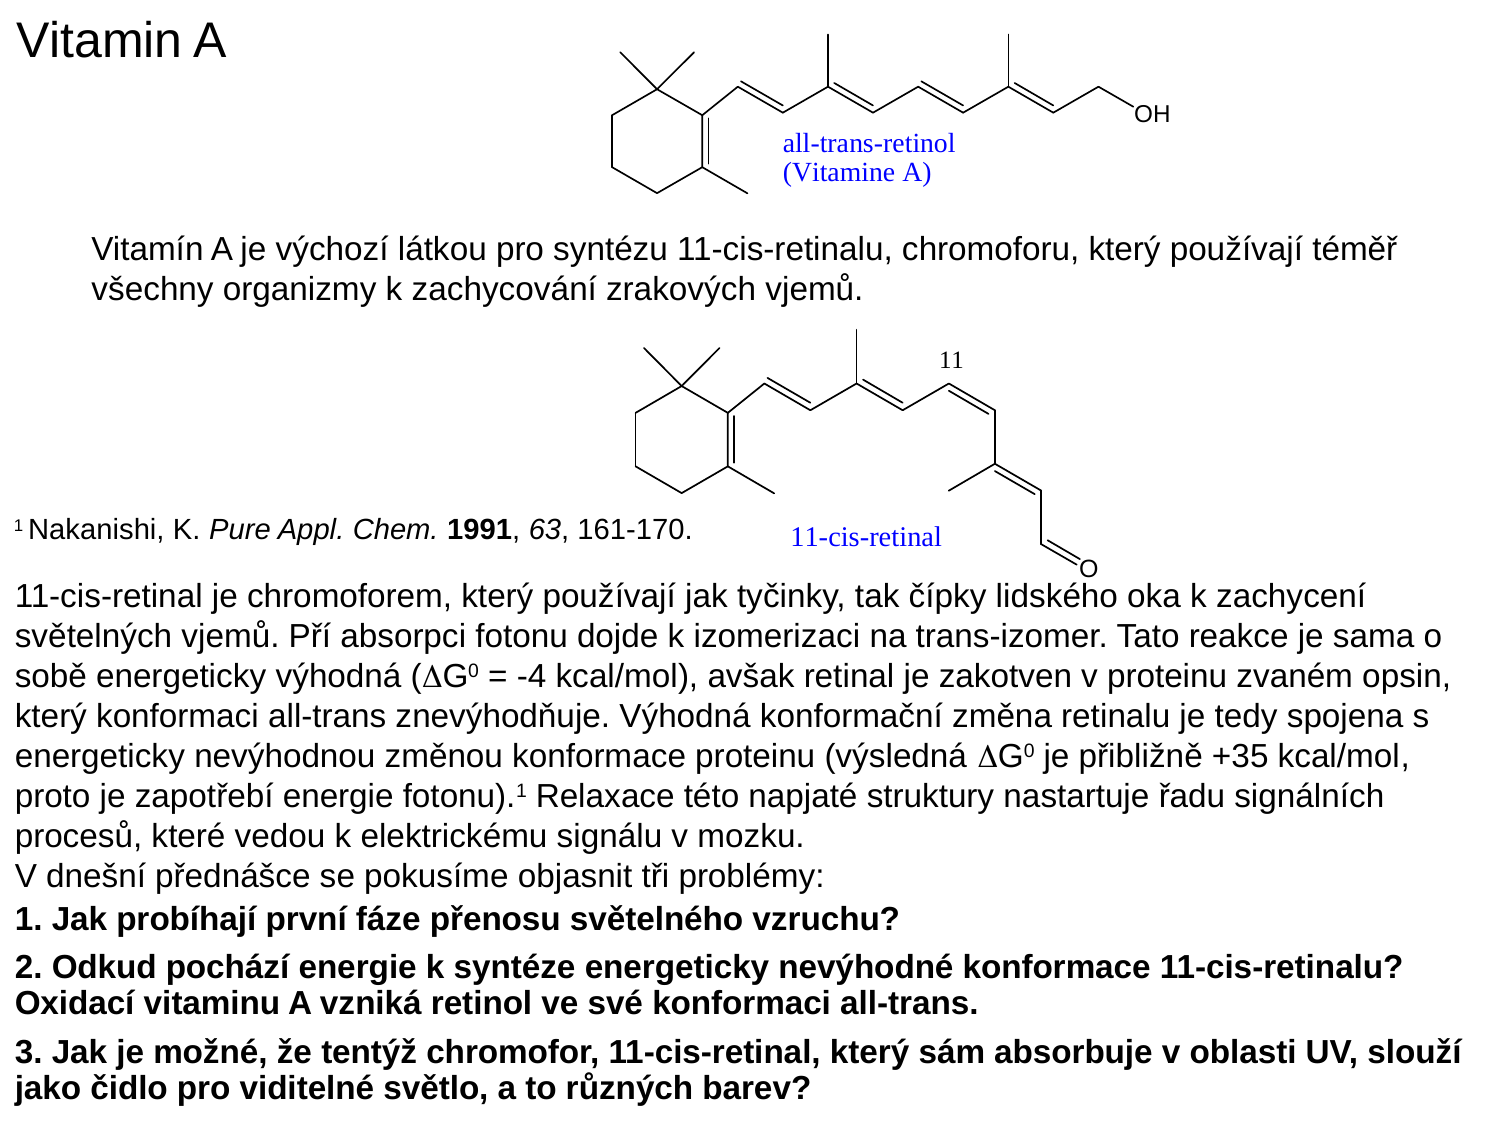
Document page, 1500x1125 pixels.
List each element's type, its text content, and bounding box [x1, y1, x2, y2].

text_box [608, 30, 1176, 199]
text_box Vitamín A je výchozí látkou pro syntézu 11-cis-retinalu, chromoforu, který používají téměř všechny organizmy k zachycování zrakových vjemů. [76, 219, 1463, 315]
text_box 1 Nakanishi, K. Pure Appl. Chem. 1991, 63, 161-170. [0, 503, 626, 553]
text_box 11-cis-retinal je chromoforem, který používají jak tyčinky, tak čípky lidského oka k zachycení světelných vjemů. Pří absorpci fotonu dojde k izomerizaci na trans-izomer. Tato reakce je sama o sobě energeticky výhodná (DG0 = -4 kcal/mol), avšak retinal je zakotven v proteinu zvaném opsin, který konformaci all-trans znevýhodňuje. Výhodná konformační změna retinalu je tedy spojena s energeticky nevýhodnou změnou konformace proteinu (výsledná DG0 je přibližně +35 kcal/mol, proto je zapotřebí energie fotonu).1 Relaxace této napjaté struktury nastartuje řadu signálních procesů, které vedou k elektrickému signálu v mozku. V dnešní přednášce se pokusíme objasnit tři problémy: 1. Jak probíhají první fáze přenosu světelného vzruchu? 2. Odkud pochází energie k syntéze energeticky nevýhodné konformace 11-cis-retinalu? Oxidací vitaminu A vzniká retinol ve své konformaci all-trans. 3. Jak je možné, že tentýž chromofor, 11-cis-retinal, který sám absorbuje v oblasti UV, slouží jako čidlo pro viditelné světlo, a to různých barev? [0, 566, 1500, 1123]
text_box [631, 325, 1105, 583]
text_box Vitamin A [2, 0, 243, 75]
